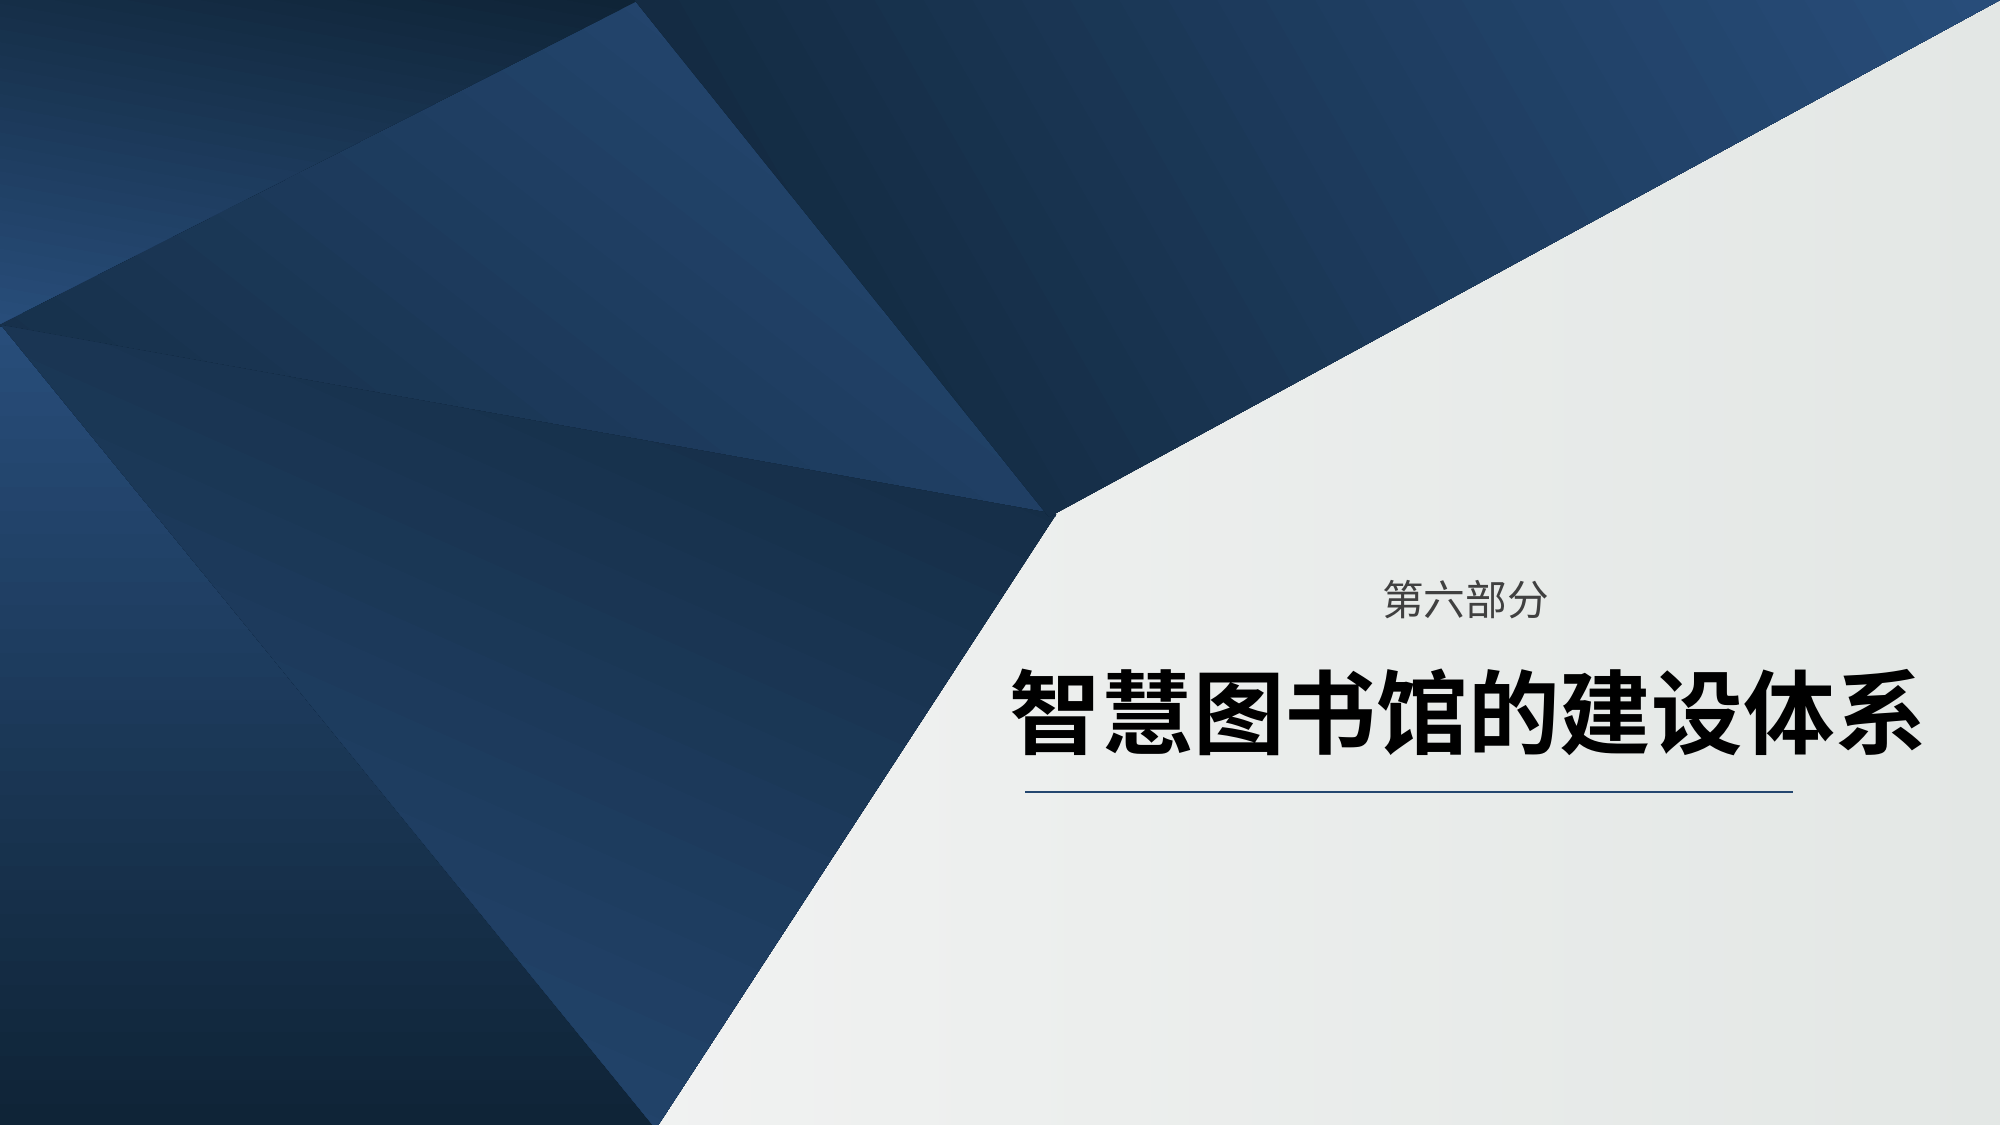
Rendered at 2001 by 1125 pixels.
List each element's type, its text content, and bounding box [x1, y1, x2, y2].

title 智慧图书馆的建设体系 [833, 639, 2000, 780]
list 第六部分 [1081, 571, 1850, 663]
